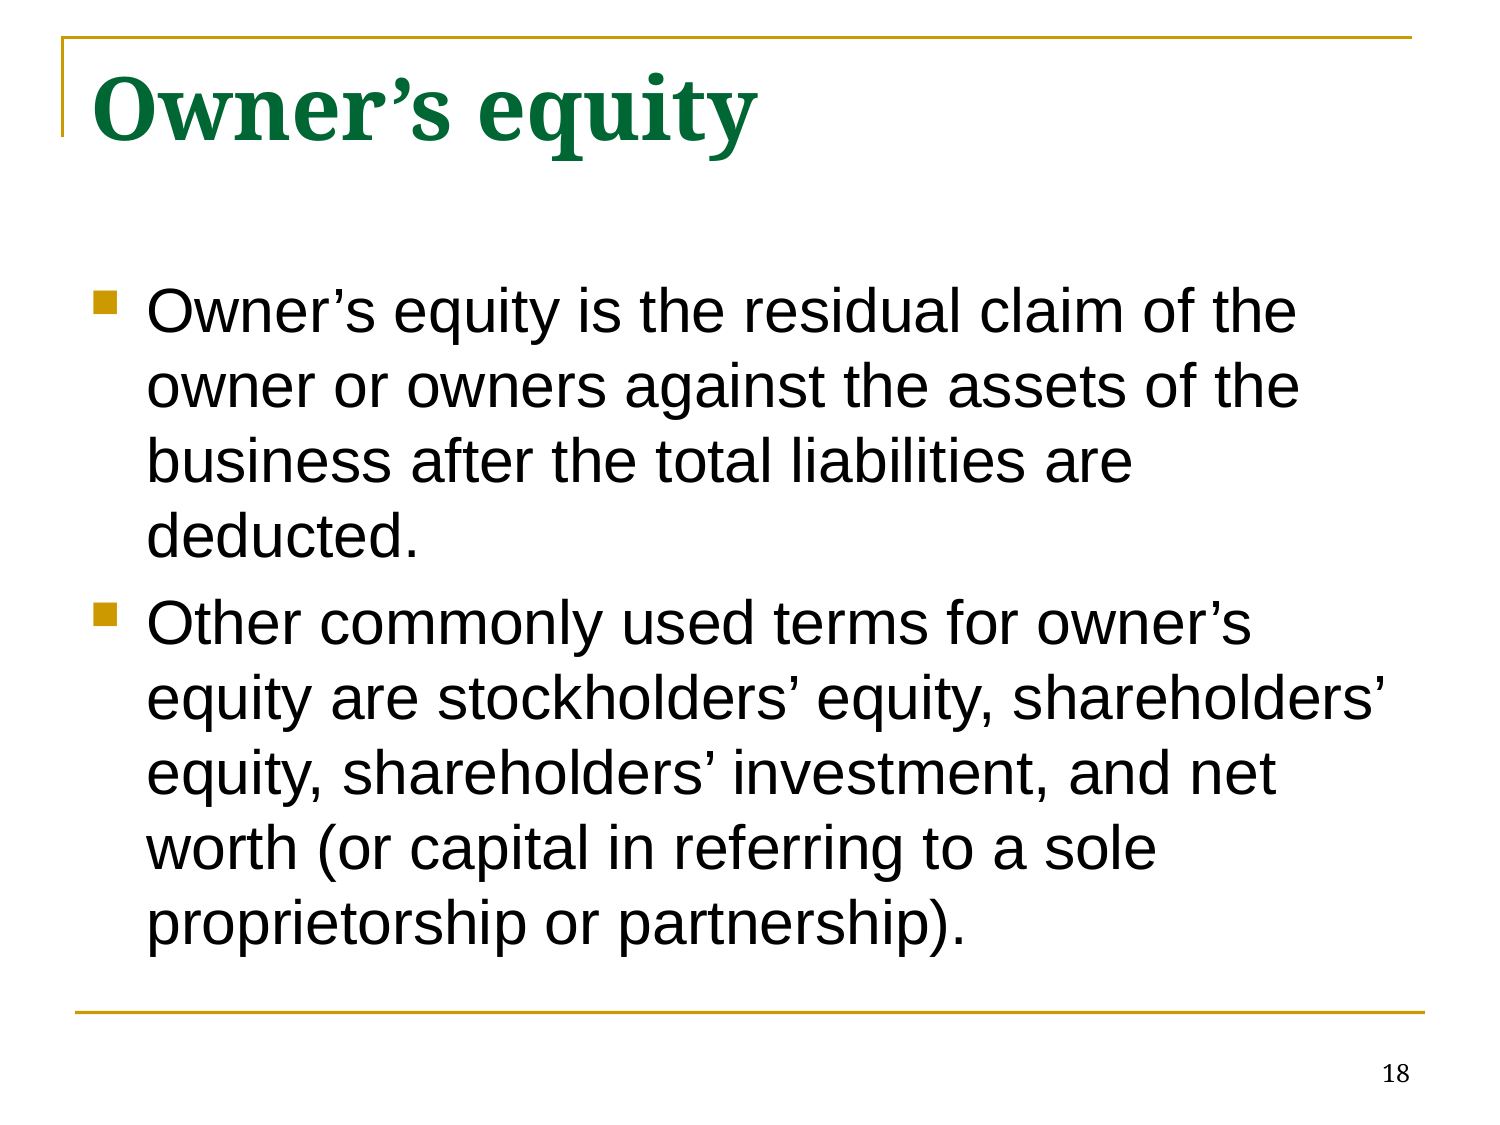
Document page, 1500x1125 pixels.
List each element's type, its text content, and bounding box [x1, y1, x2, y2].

title Owner’s equity [74, 45, 1426, 233]
list Owner’s equity is the residual claim of the owner or owners against the assets of the business after the total liabilities are deducted. Other commonly used terms for owner’s equity are stockholders’ equity, shareholders’ equity, shareholders’ investment, and net worth (or capital in referring to a sole proprietorship or partnership). [74, 262, 1426, 1006]
slide_number 18 [1074, 1023, 1426, 1100]
